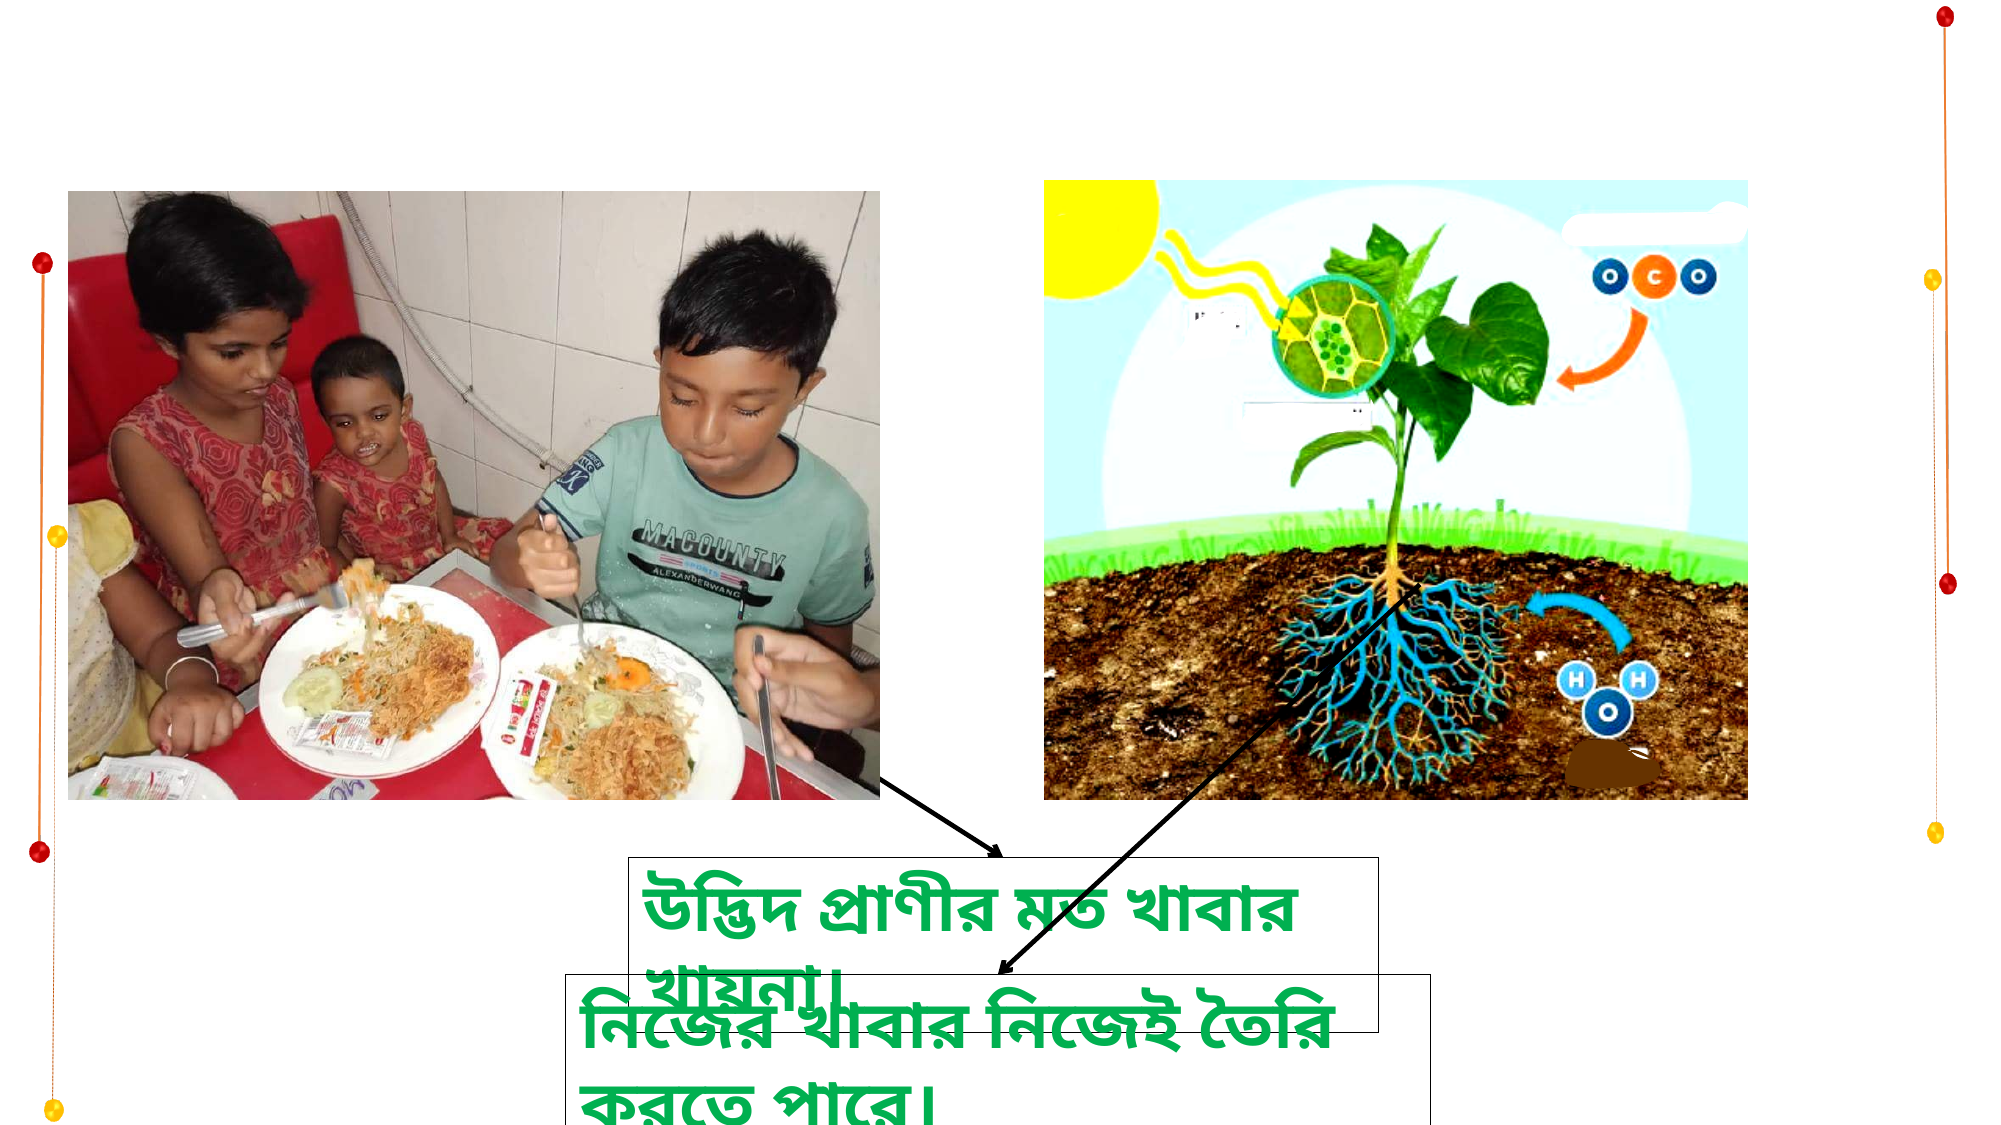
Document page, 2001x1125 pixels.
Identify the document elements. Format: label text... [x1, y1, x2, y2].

picture [27, 191, 880, 1123]
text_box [997, 584, 1420, 975]
text_box নিজের খাবার নিজেই তৈরি করতে পারে। [565, 974, 1431, 1125]
picture [1044, 180, 1748, 800]
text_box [509, 543, 1004, 858]
text_box উদ্ভিদ প্রাণীর মত খাবার খায়না। [628, 858, 997, 974]
picture [1922, 4, 1958, 845]
